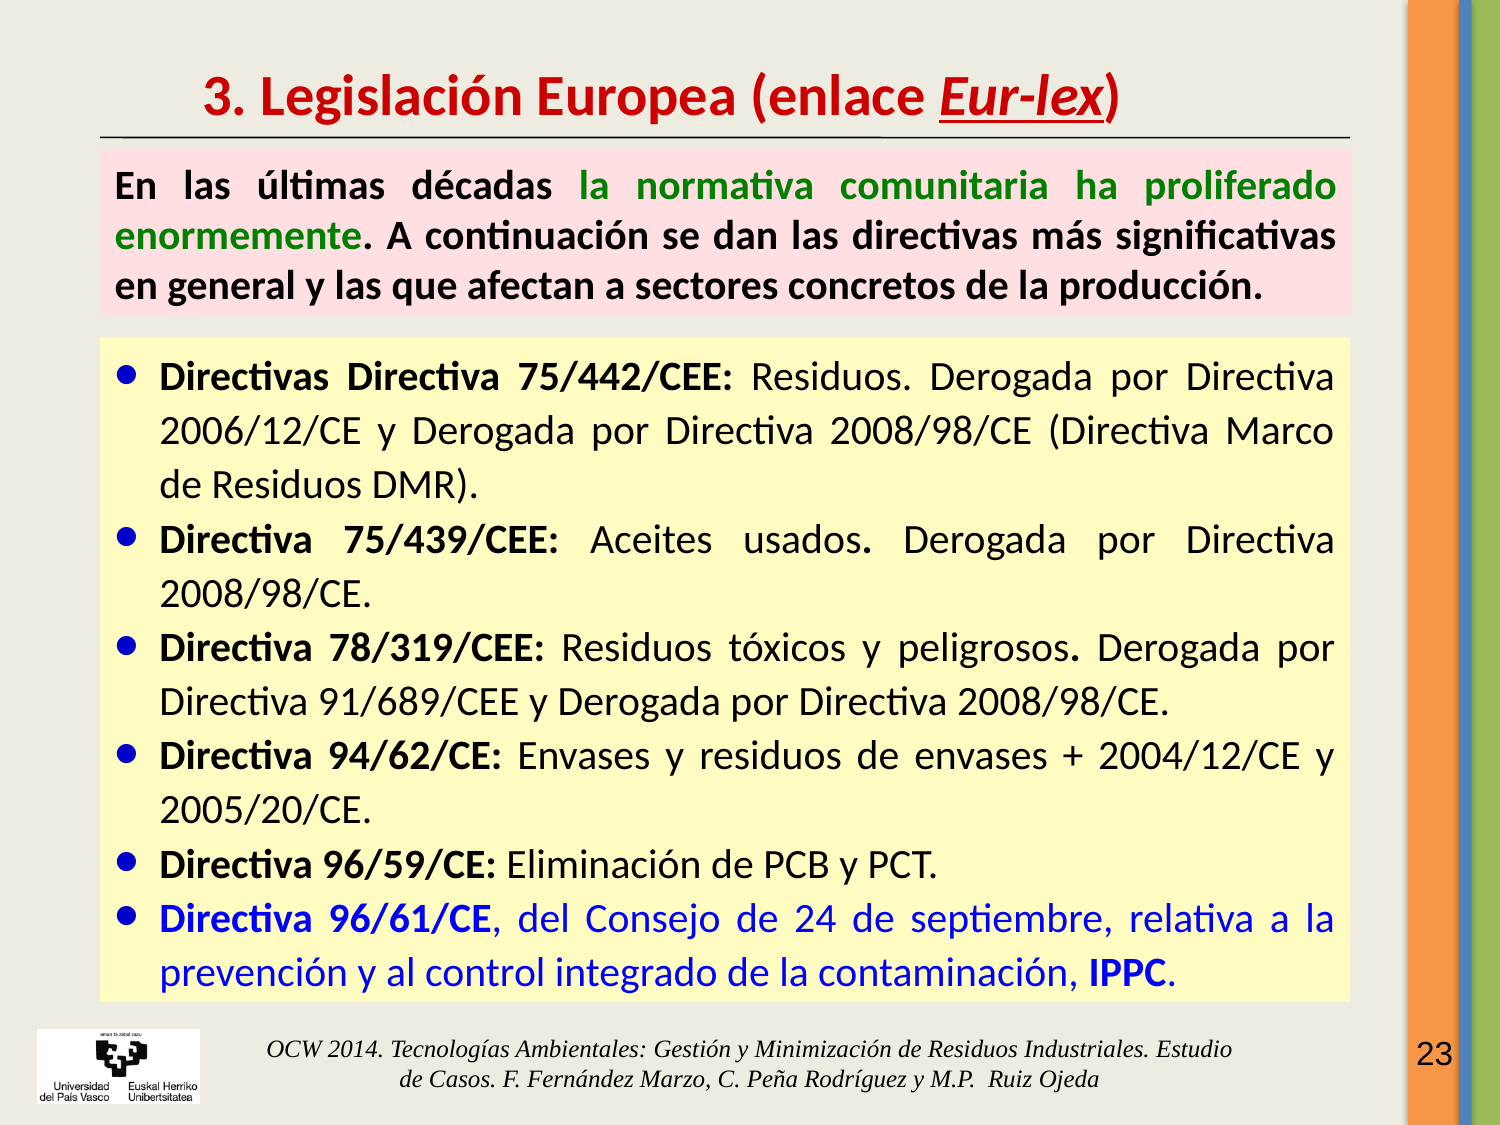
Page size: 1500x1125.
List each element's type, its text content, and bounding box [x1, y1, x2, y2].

picture [37, 1029, 201, 1104]
text_box 23 [1401, 1025, 1495, 1104]
text_box En las últimas décadas la normativa comunitaria ha proliferado enormemente. A continuación se dan las directivas más significativas en general y las que afectan a sectores concretos de la producción. [99, 149, 1352, 315]
text_box 3. Legislación Europea (enlace Eur-lex) [187, 50, 1413, 135]
text_box Directivas Directiva 75/442/CEE: Residuos. Derogada por Directiva 2006/12/CE y Derogada por Directiva 2008/98/CE (Directiva Marco de Residuos DMR). Directiva 75/439/CEE: Aceites usados. Derogada por Directiva 2008/98/CE. Directiva 78/319/CEE: Residuos tóxicos y peligrosos. Derogada por Directiva 91/689/CEE y Derogada por Directiva 2008/98/CE. Directiva 94/62/CE: Envases y residuos de envases + 2004/12/CE y 2005/20/CE. Directiva 96/59/CE: Eliminación de PCB y PCT. Directiva 96/61/CE, del Consejo de 24 de septiembre, relativa a la prevención y al control integrado de la contaminación, IPPC. [99, 337, 1350, 1002]
text_box OCW 2014. Tecnologías Ambientales: Gestión y Minimización de Residuos Industriales. Estudio de Casos. F. Fernández Marzo, C. Peña Rodríguez y M.P. Ruiz Ojeda [249, 1025, 1250, 1101]
